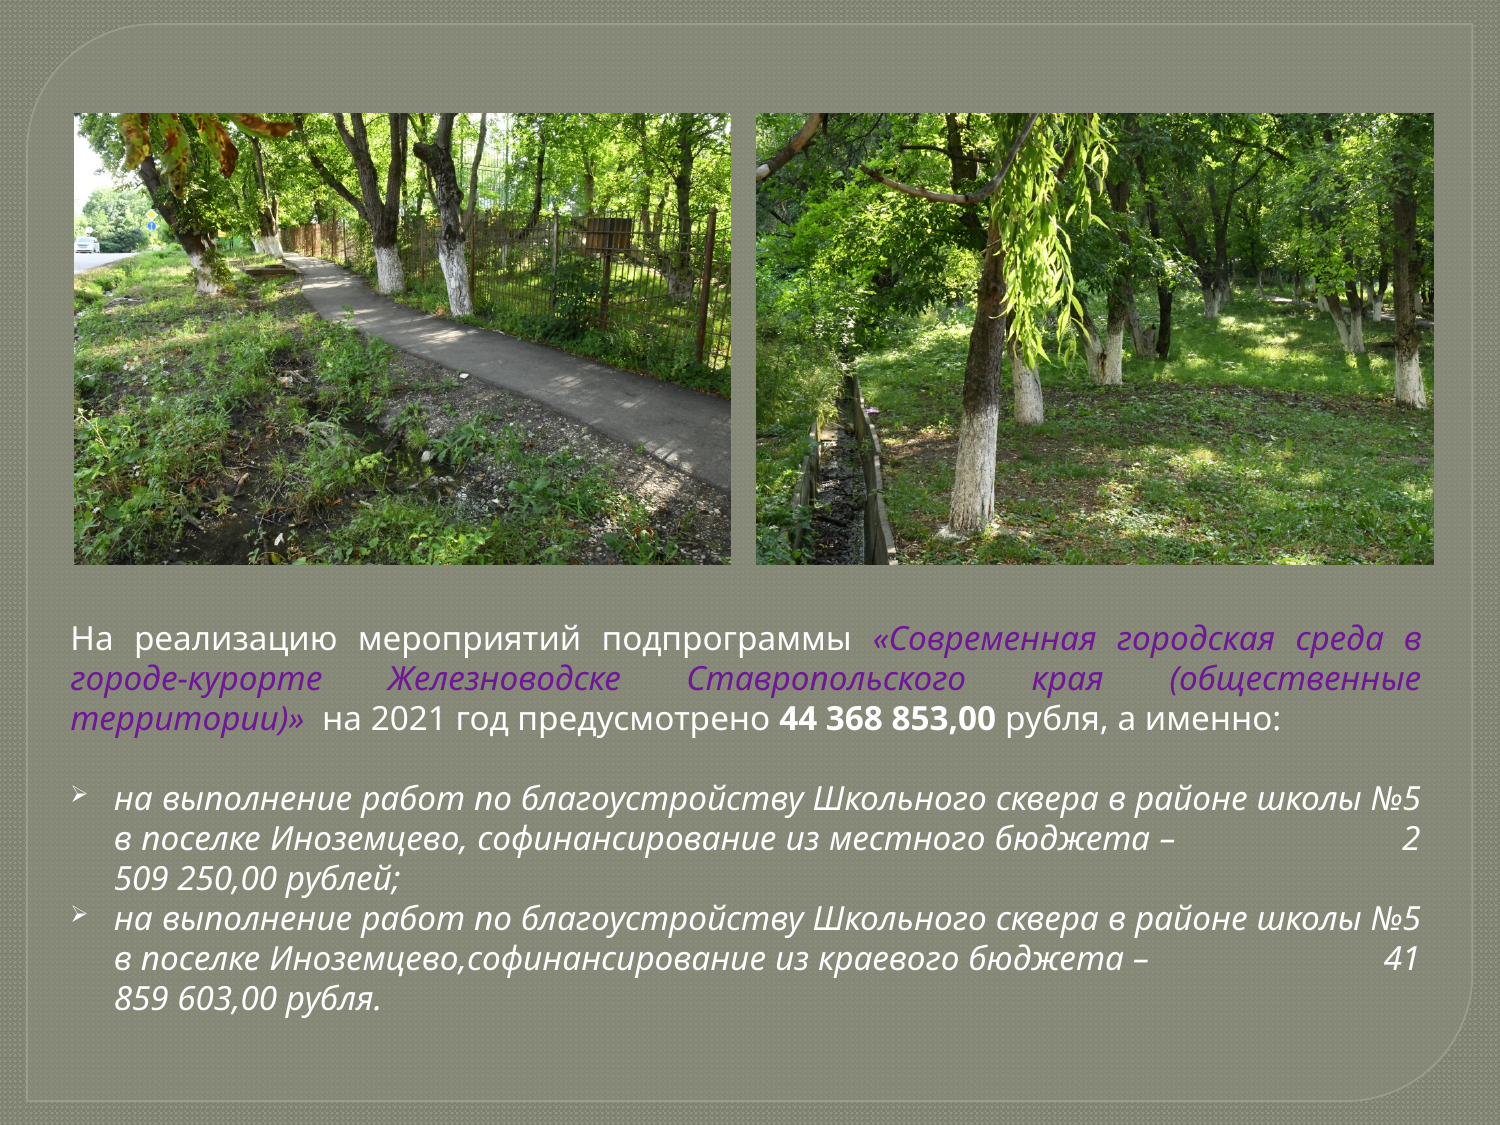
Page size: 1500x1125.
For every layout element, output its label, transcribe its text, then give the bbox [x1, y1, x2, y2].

list На реализацию мероприятий подпрограммы «Современная городская среда в городе-курорте Железноводске Ставропольского края (общественные территории)» на 2021 год предусмотрено 44 368 853,00 рубля, а именно: на выполнение работ по благоустройству Школьного сквера в районе школы №5 в поселке Иноземцево, софинансирование из местного бюджета – 2 509 250,00 рублей; на выполнение работ по благоустройству Школьного сквера в районе школы №5 в поселке Иноземцево,софинансирование из краевого бюджета – 41 859 603,00 рубля. [55, 609, 1438, 1035]
picture [74, 113, 731, 565]
picture [755, 113, 1434, 565]
